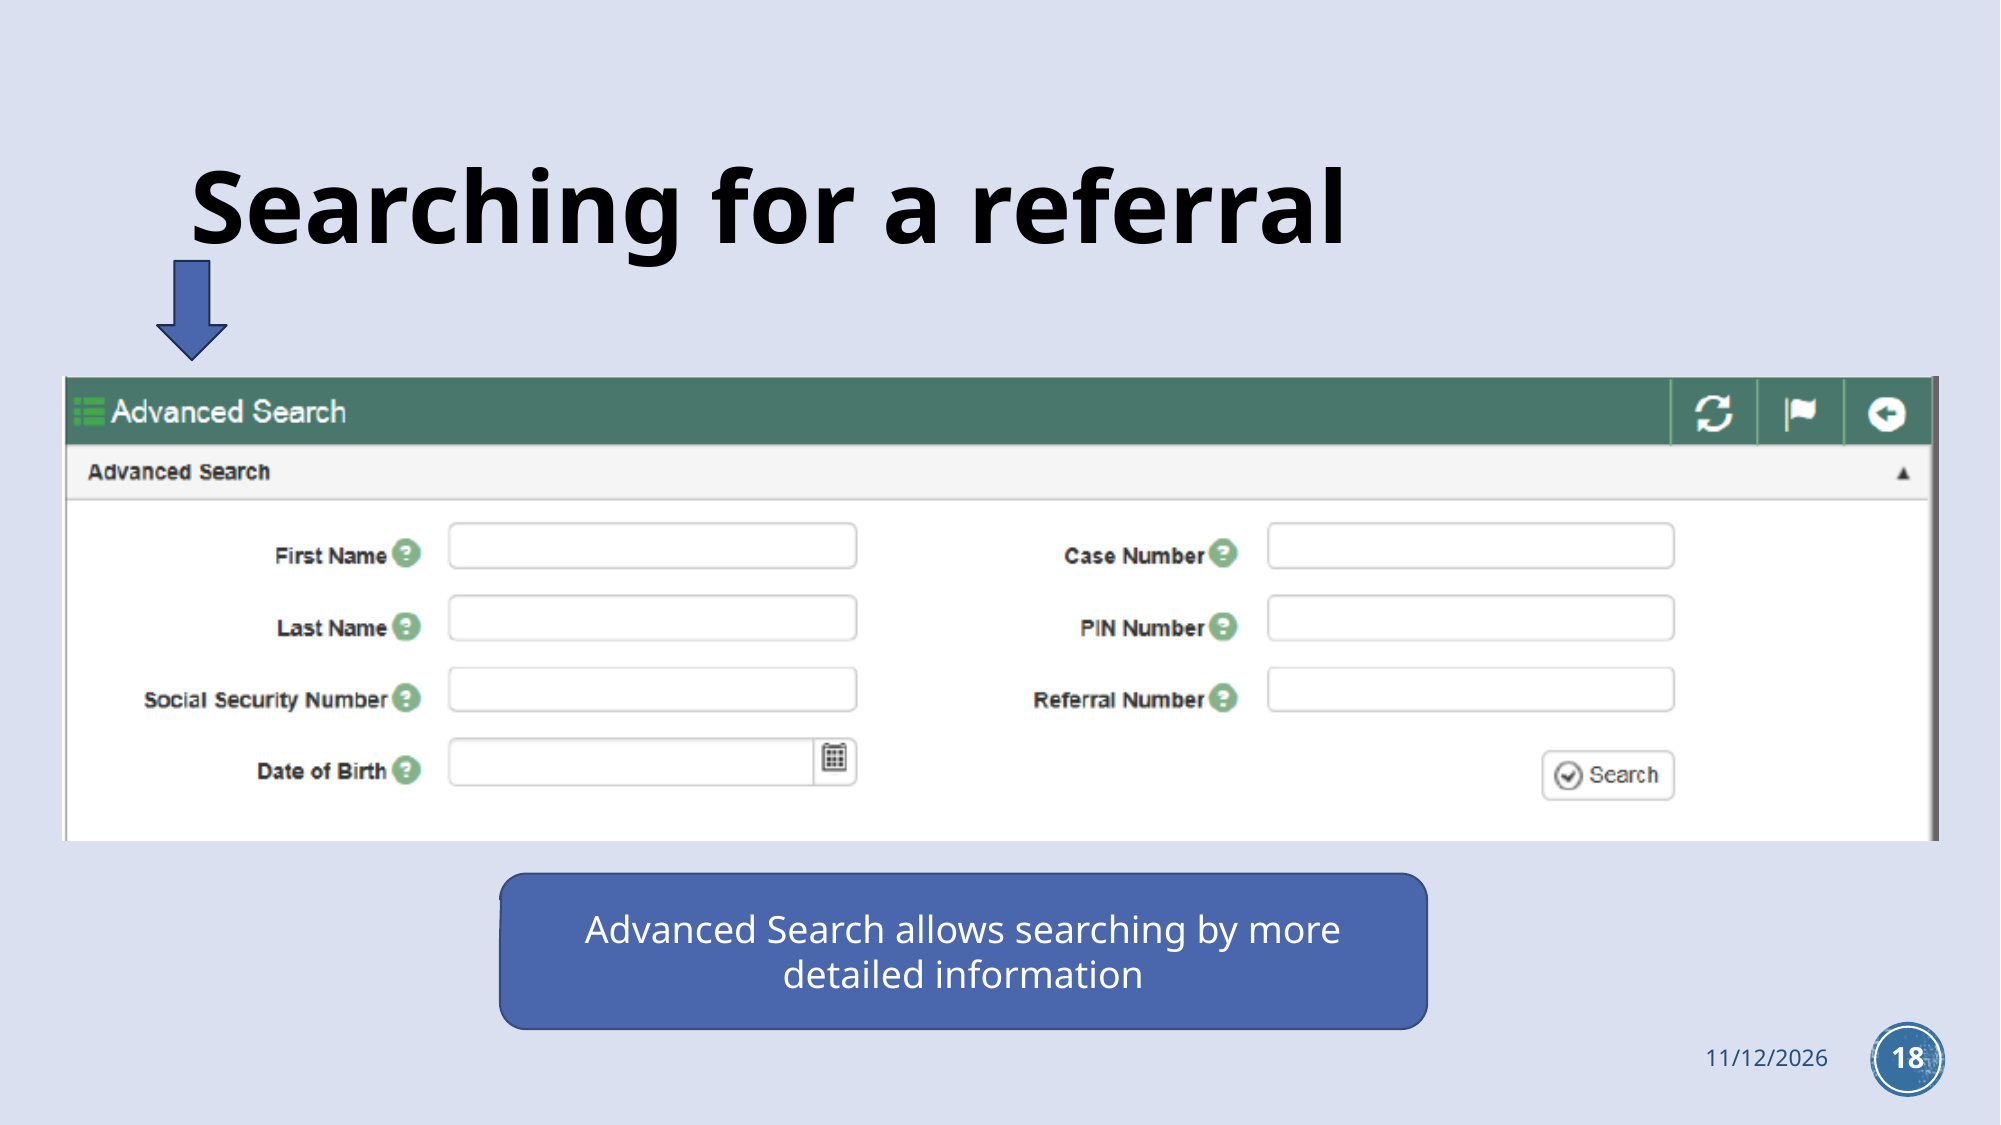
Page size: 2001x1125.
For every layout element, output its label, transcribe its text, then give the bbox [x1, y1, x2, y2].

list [64, 378, 1937, 839]
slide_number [1306, 1028, 1844, 1089]
slide_number 18 [1855, 1028, 1961, 1089]
title Searching for a referral [175, 79, 1826, 344]
text_box Advanced Search allows searching by more detailed information [498, 872, 1429, 1031]
text_box [156, 259, 228, 361]
